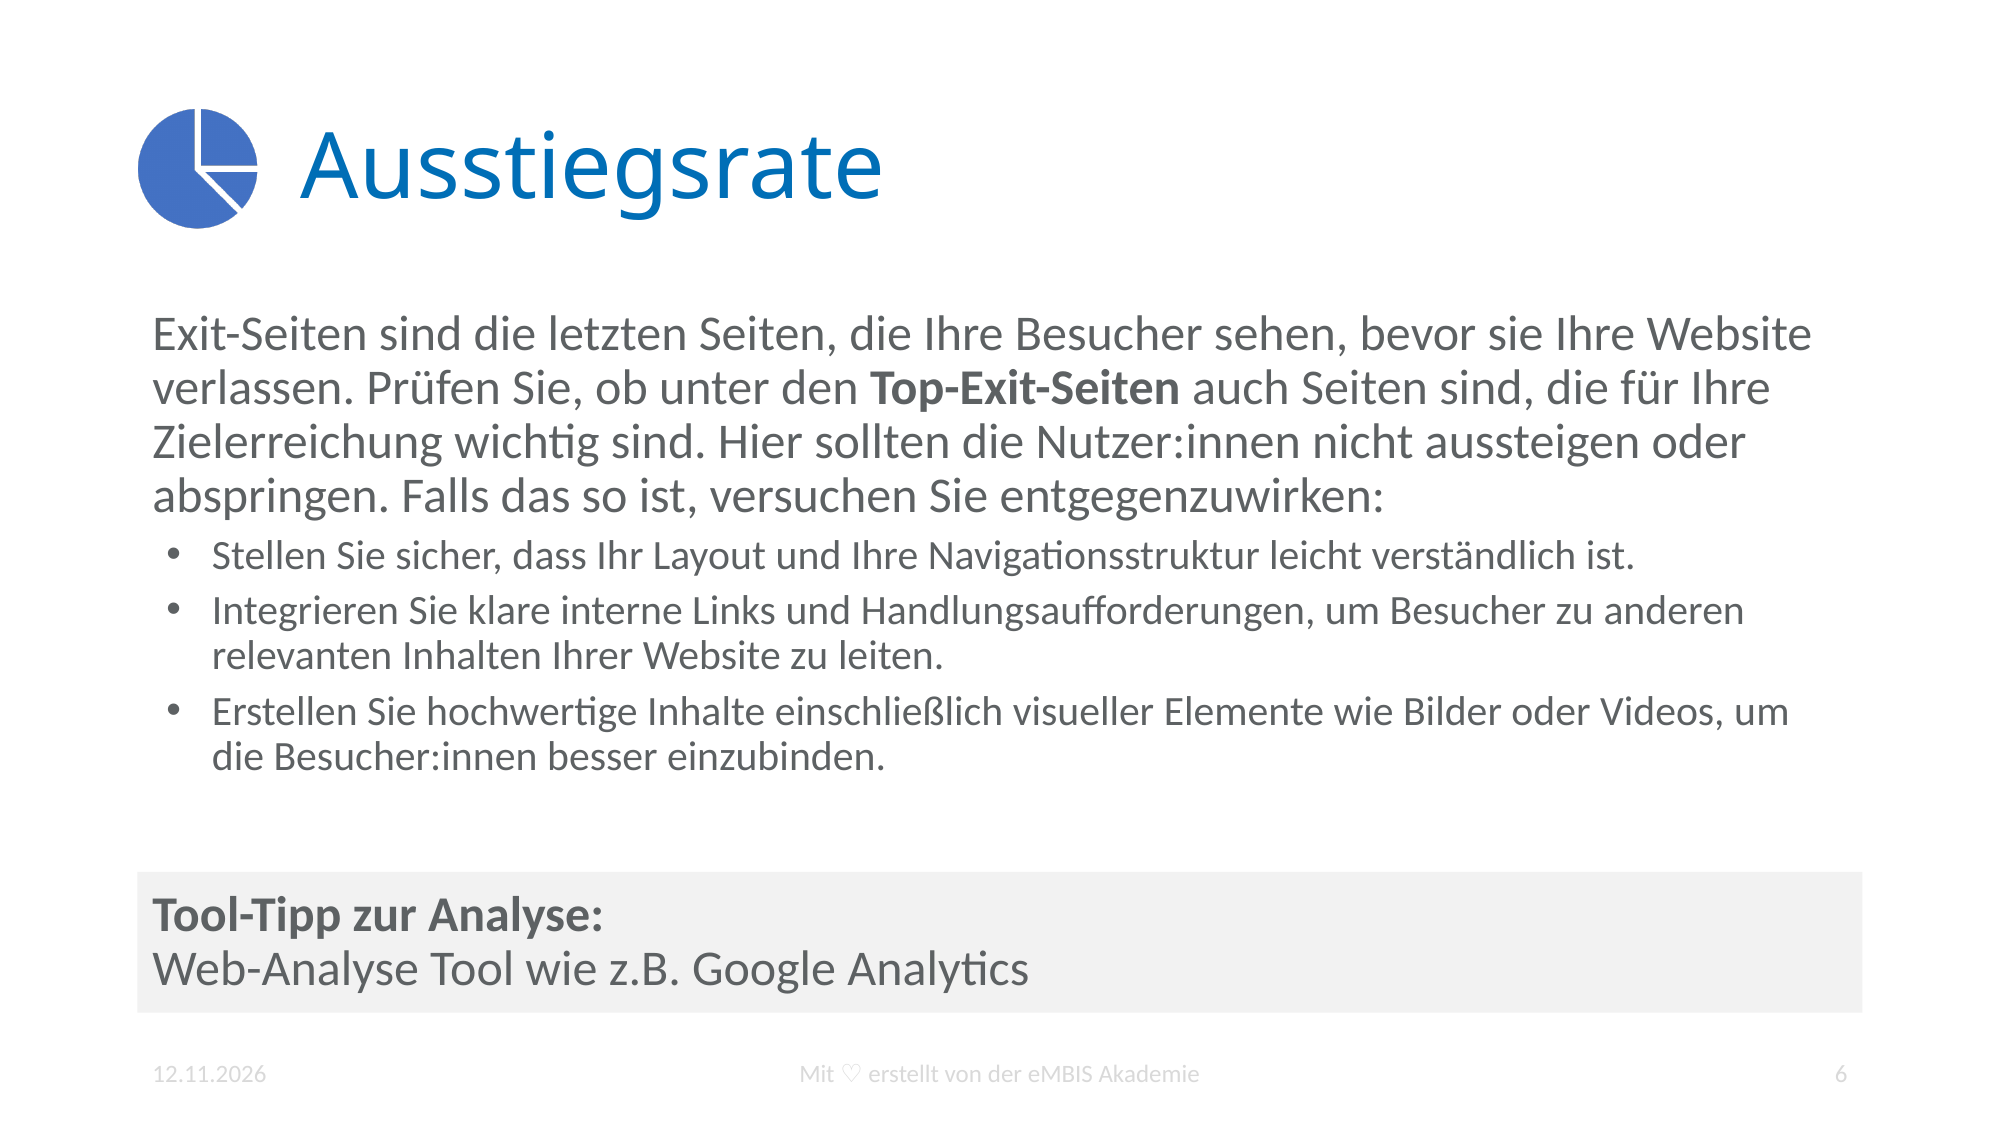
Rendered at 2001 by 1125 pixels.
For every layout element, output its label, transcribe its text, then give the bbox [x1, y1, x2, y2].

list Exit-Seiten sind die letzten Seiten, die Ihre Besucher sehen, bevor sie Ihre Website verlassen. Prüfen Sie, ob unter den Top-Exit-Seiten auch Seiten sind, die für Ihre Zielerreichung wichtig sind. Hier sollten die Nutzer:innen nicht aussteigen oder abspringen. Falls das so ist, versuchen Sie entgegenzuwirken: Stellen Sie sicher, dass Ihr Layout und Ihre Navigationsstruktur leicht verständlich ist. Integrieren Sie klare interne Links und Handlungsaufforderungen, um Besucher zu anderen relevanten Inhalten Ihrer Website zu leiten. Erstellen Sie hochwertige Inhalte einschließlich visueller Elemente wie Bilder oder Videos, um die Besucher:innen besser einzubinden. [137, 299, 1863, 837]
slide_number 6 [1412, 1042, 1863, 1103]
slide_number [137, 1042, 588, 1103]
footer Mit ♡ erstellt von der eMBIS Akademie [662, 1042, 1338, 1103]
picture [122, 93, 273, 244]
text_box Tool-Tipp zur Analyse: Web-Analyse Tool wie z.B. Google Analytics [137, 871, 1863, 1013]
title Ausstiegsrate [285, 59, 1863, 278]
